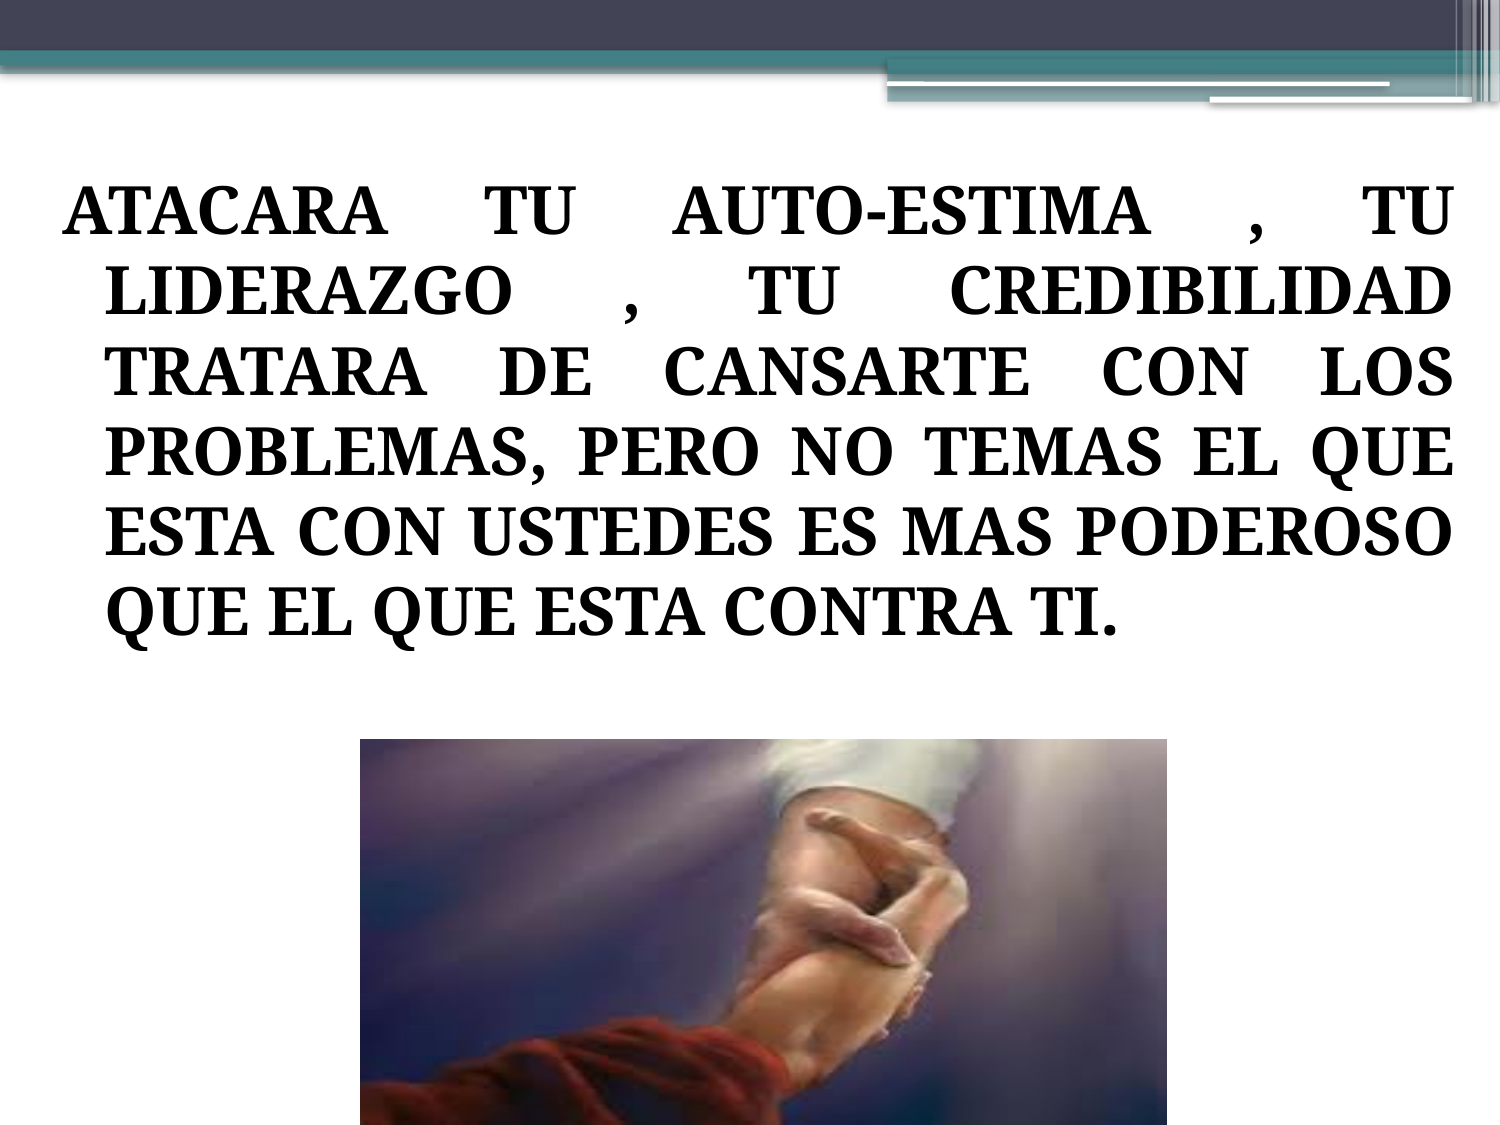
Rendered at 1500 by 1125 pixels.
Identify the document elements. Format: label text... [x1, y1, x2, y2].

picture [359, 739, 1167, 1125]
list ATACARA TU AUTO-ESTIMA , TU LIDERAZGO , TU CREDIBILIDAD TRATARA DE CANSARTE CON LOS PROBLEMAS, PERO NO TEMAS EL QUE ESTA CON USTEDES ES MAS PODEROSO QUE EL QUE ESTA CONTRA TI. [29, 160, 1471, 1079]
